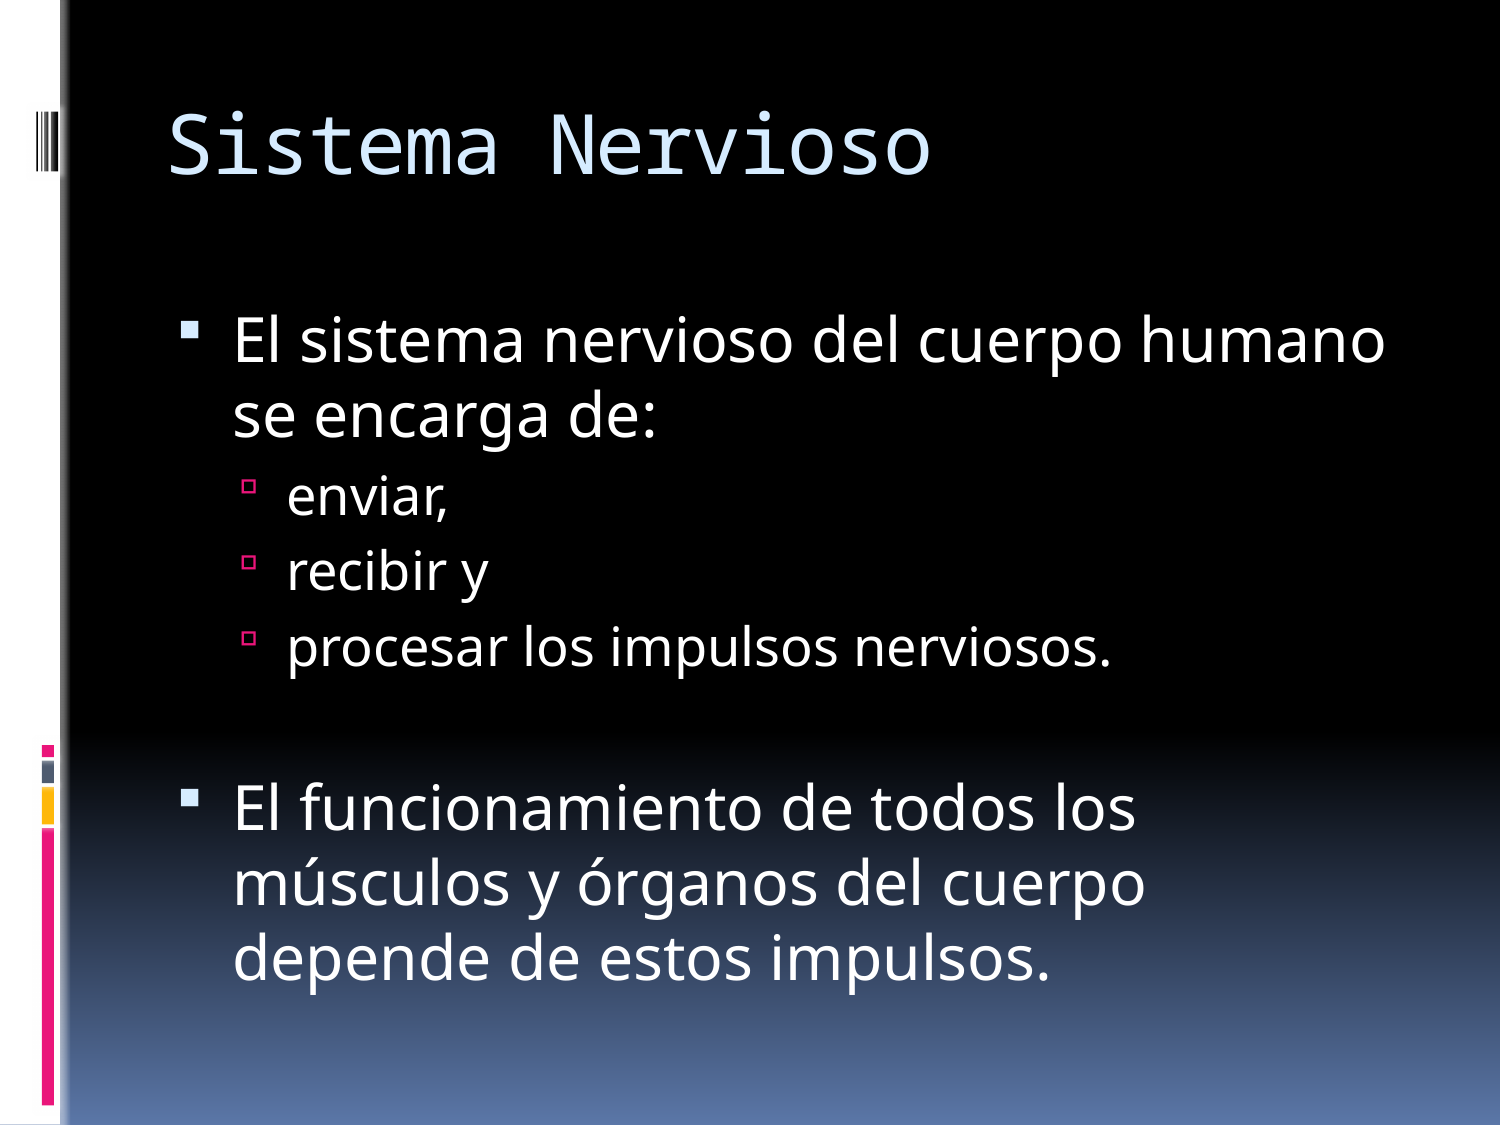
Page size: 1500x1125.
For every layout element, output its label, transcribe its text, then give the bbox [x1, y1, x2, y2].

title Sistema Nervioso [150, 83, 1425, 234]
list El sistema nervioso del cuerpo humano se encarga de: enviar, recibir y procesar los impulsos nerviosos. El funcionamiento de todos los músculos y órganos del cuerpo depende de estos impulsos. [150, 292, 1425, 1043]
